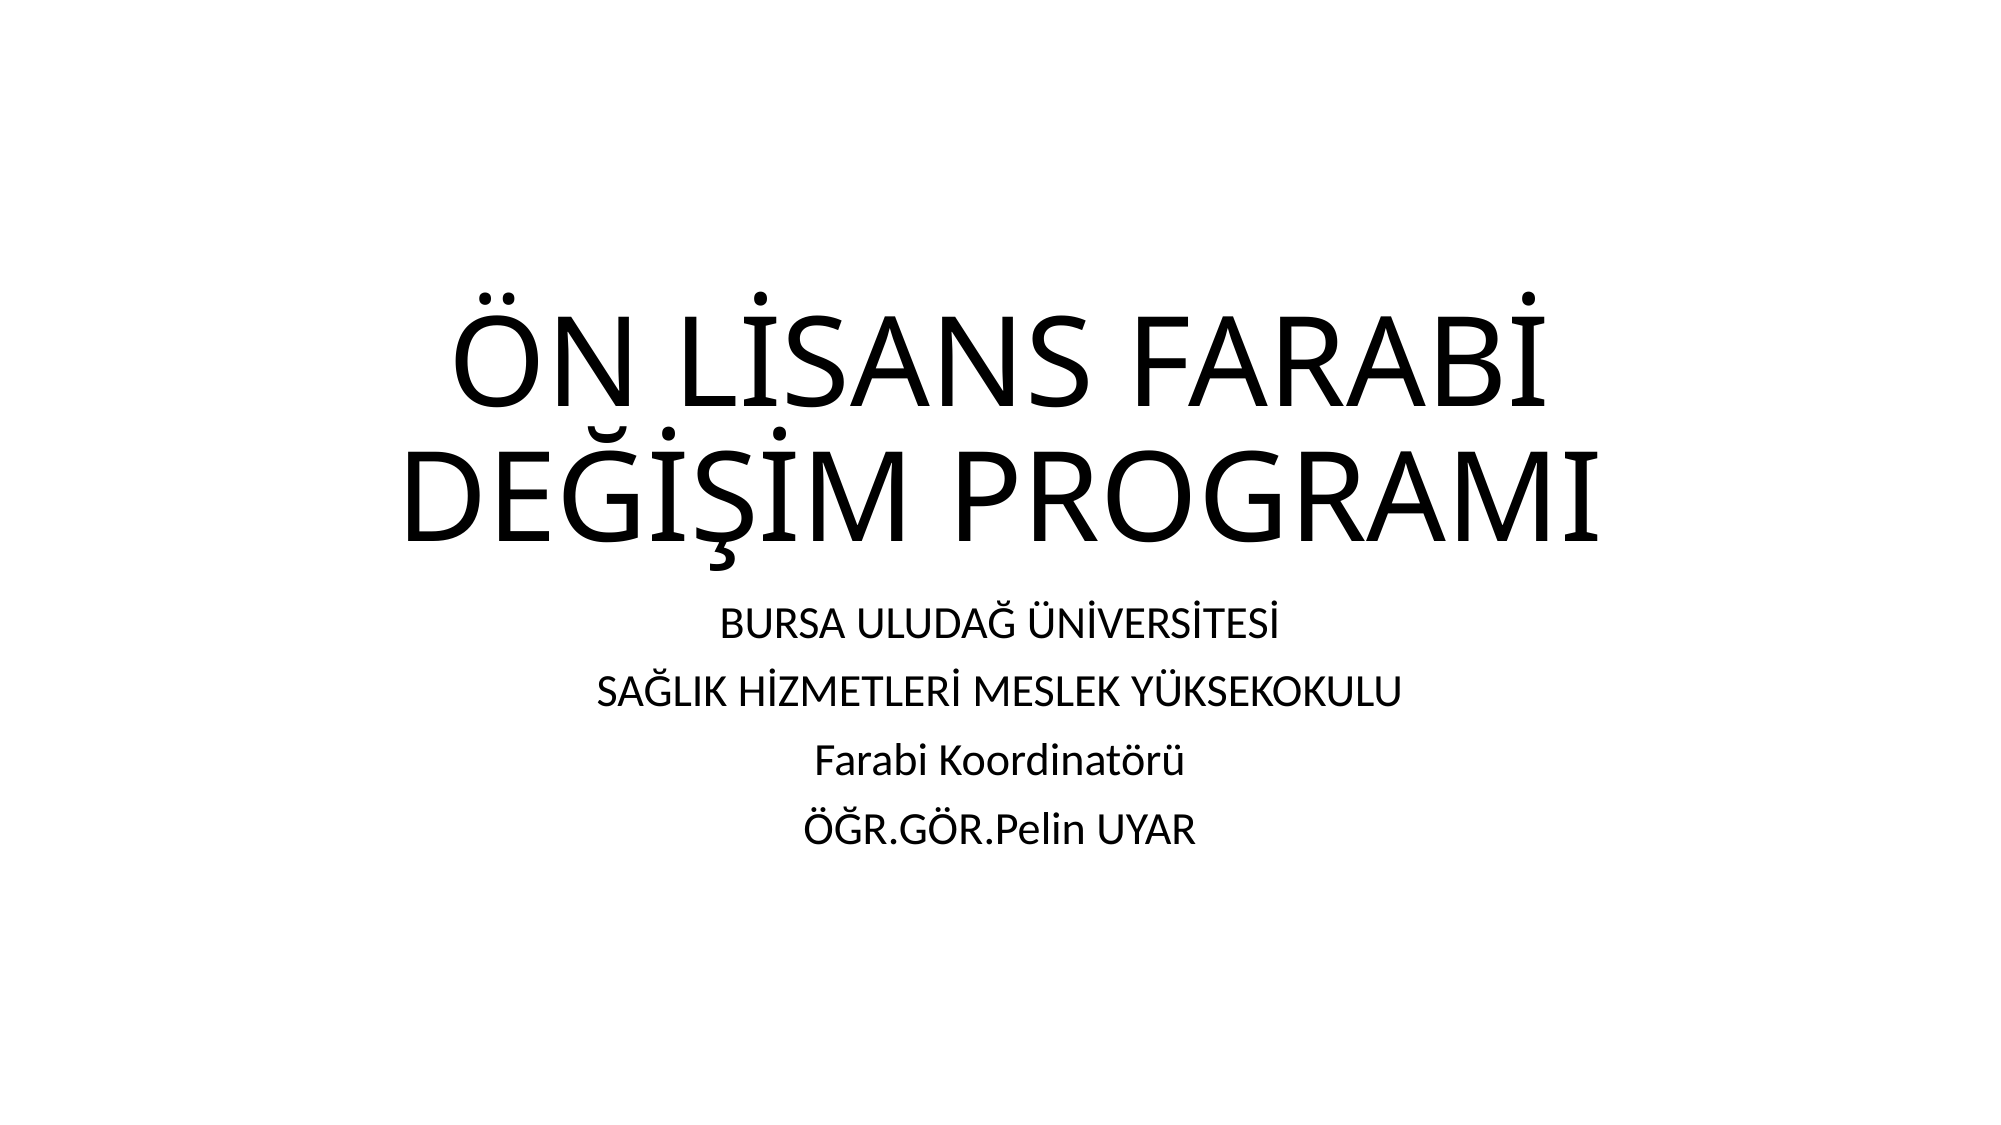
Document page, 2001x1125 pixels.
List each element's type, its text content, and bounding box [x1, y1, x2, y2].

title ÖN LİSANS FARABİ DEĞİŞİM PROGRAMI [249, 184, 1750, 576]
subtitle BURSA ULUDAĞ ÜNİVERSİTESİ SAĞLIK HİZMETLERİ MESLEK YÜKSEKOKULU Farabi Koordinatörü ÖĞR.GÖR.Pelin UYAR [249, 590, 1750, 863]
